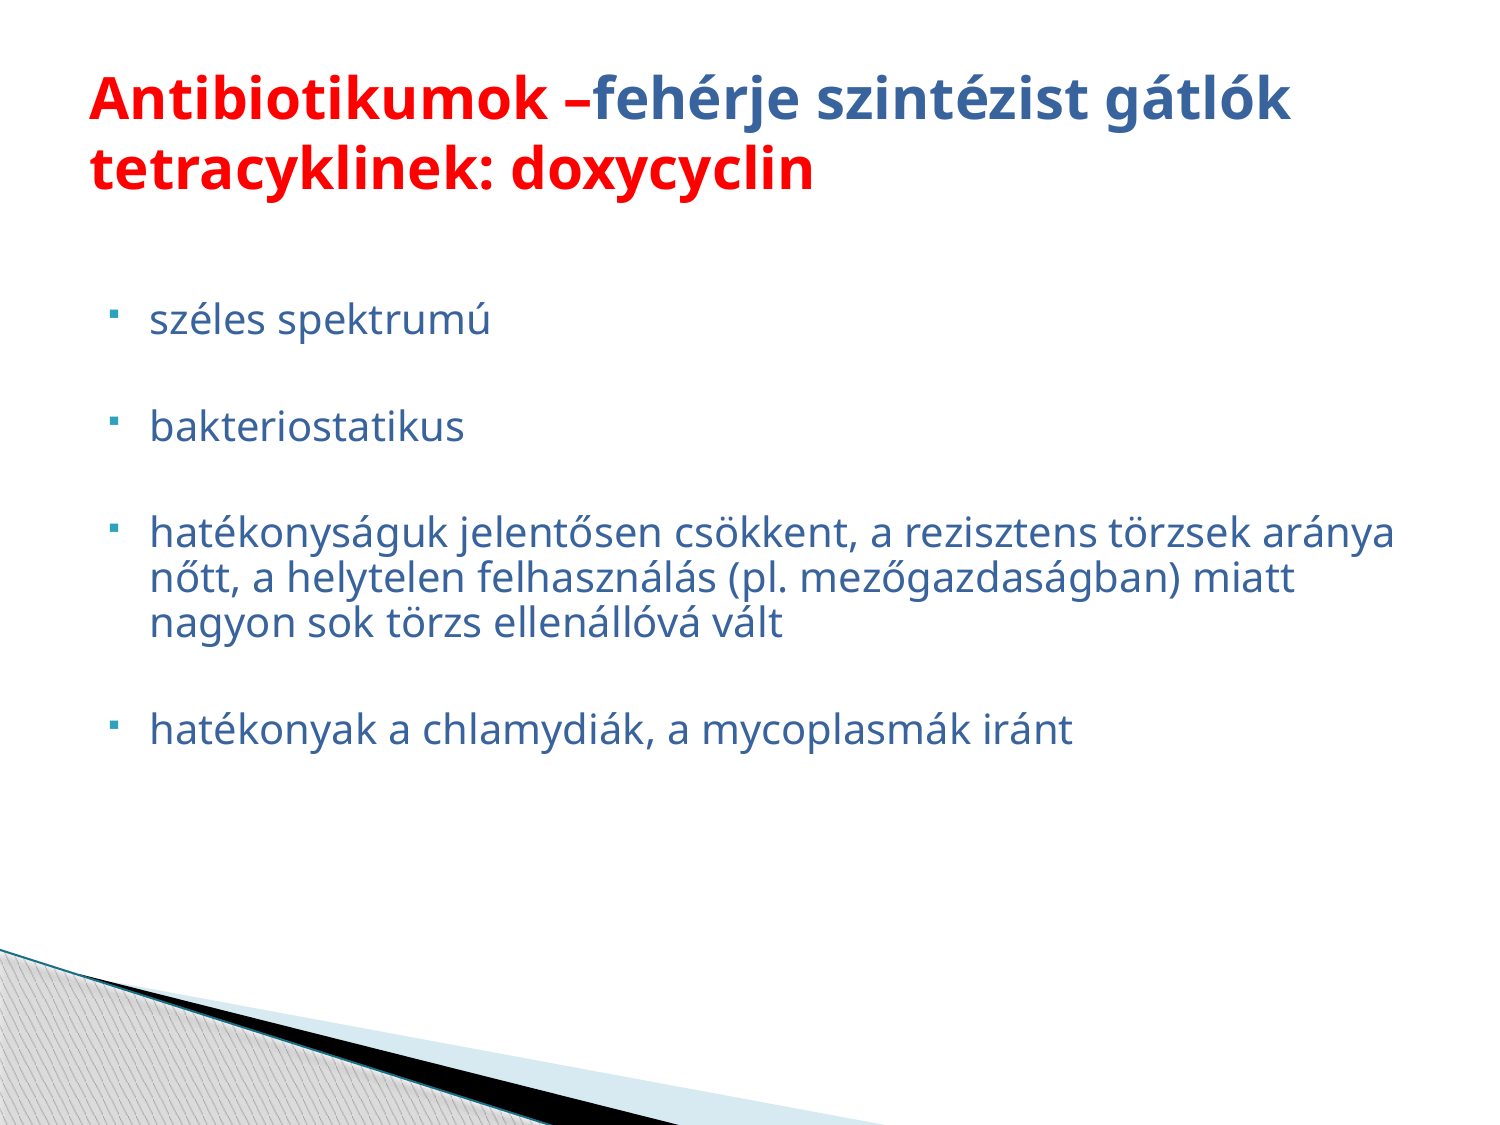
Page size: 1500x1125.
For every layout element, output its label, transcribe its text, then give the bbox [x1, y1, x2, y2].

title Antibiotikumok –fehérje szintézist gátlók tetracyklinek: doxycyclin [75, 30, 1425, 232]
list széles spektrumú bakteriostatikus hatékonyságuk jelentősen csökkent, a rezisztens törzsek aránya nőtt, a helytelen felhasználás (pl. mezőgazdaságban) miatt nagyon sok törzs ellenállóvá vált hatékonyak a chlamydiák, a mycoplasmák iránt [75, 290, 1425, 1094]
